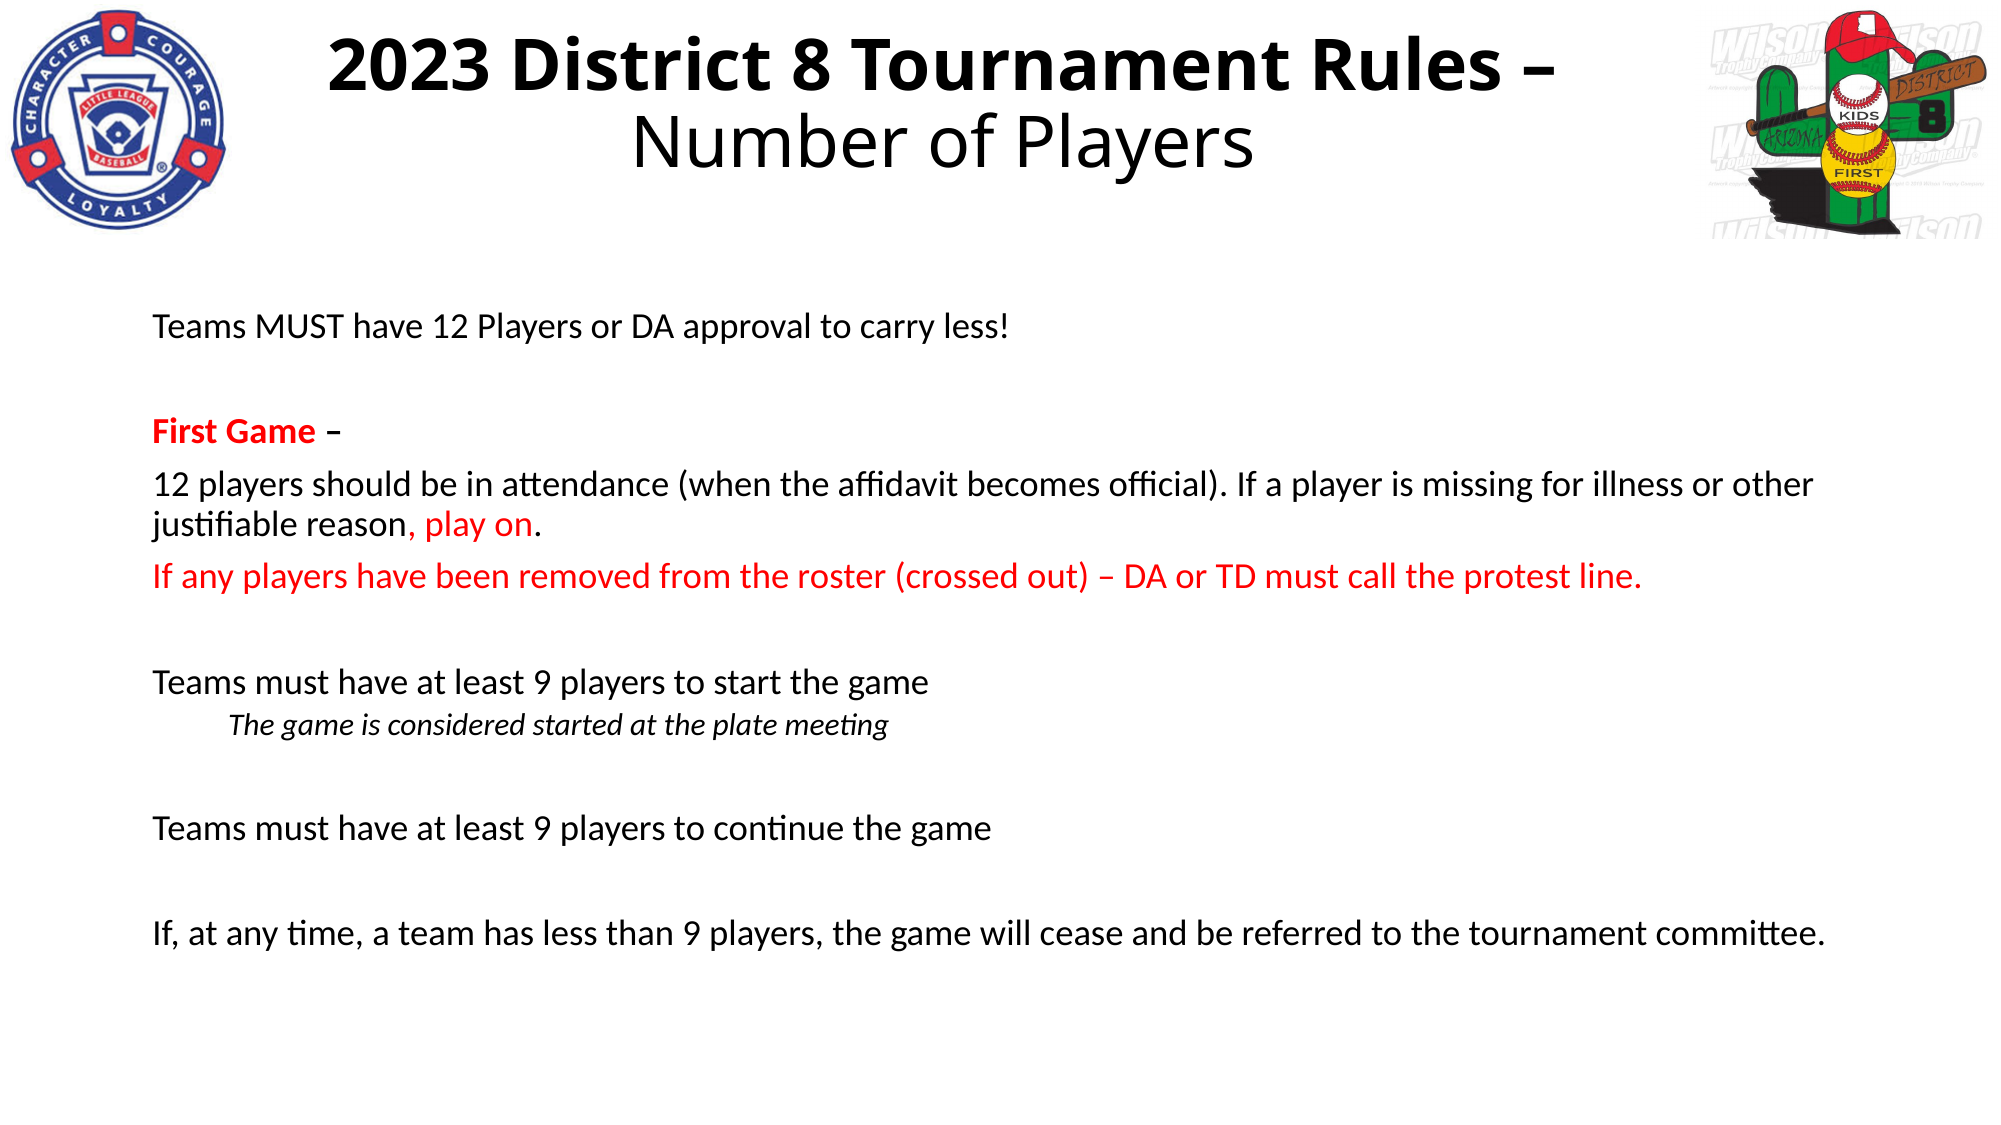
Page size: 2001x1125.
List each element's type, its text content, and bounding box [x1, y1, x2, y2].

title 2023 District 8 Tournament Rules – Number of Players [231, 19, 1655, 193]
list Teams MUST have 12 Players or DA approval to carry less! First Game – 12 players should be in attendance (when the affidavit becomes official). If a player is missing for illness or other justifiable reason, play on. If any players have been removed from the roster (crossed out) – DA or TD must call the protest line. Teams must have at least 9 players to start the game The game is considered started at the plate meeting Teams must have at least 9 players to continue the game If, at any time, a team has less than 9 players, the game will cease and be referred to the tournament committee. [137, 299, 1863, 979]
picture [1695, 5, 1998, 239]
picture [5, 4, 232, 235]
